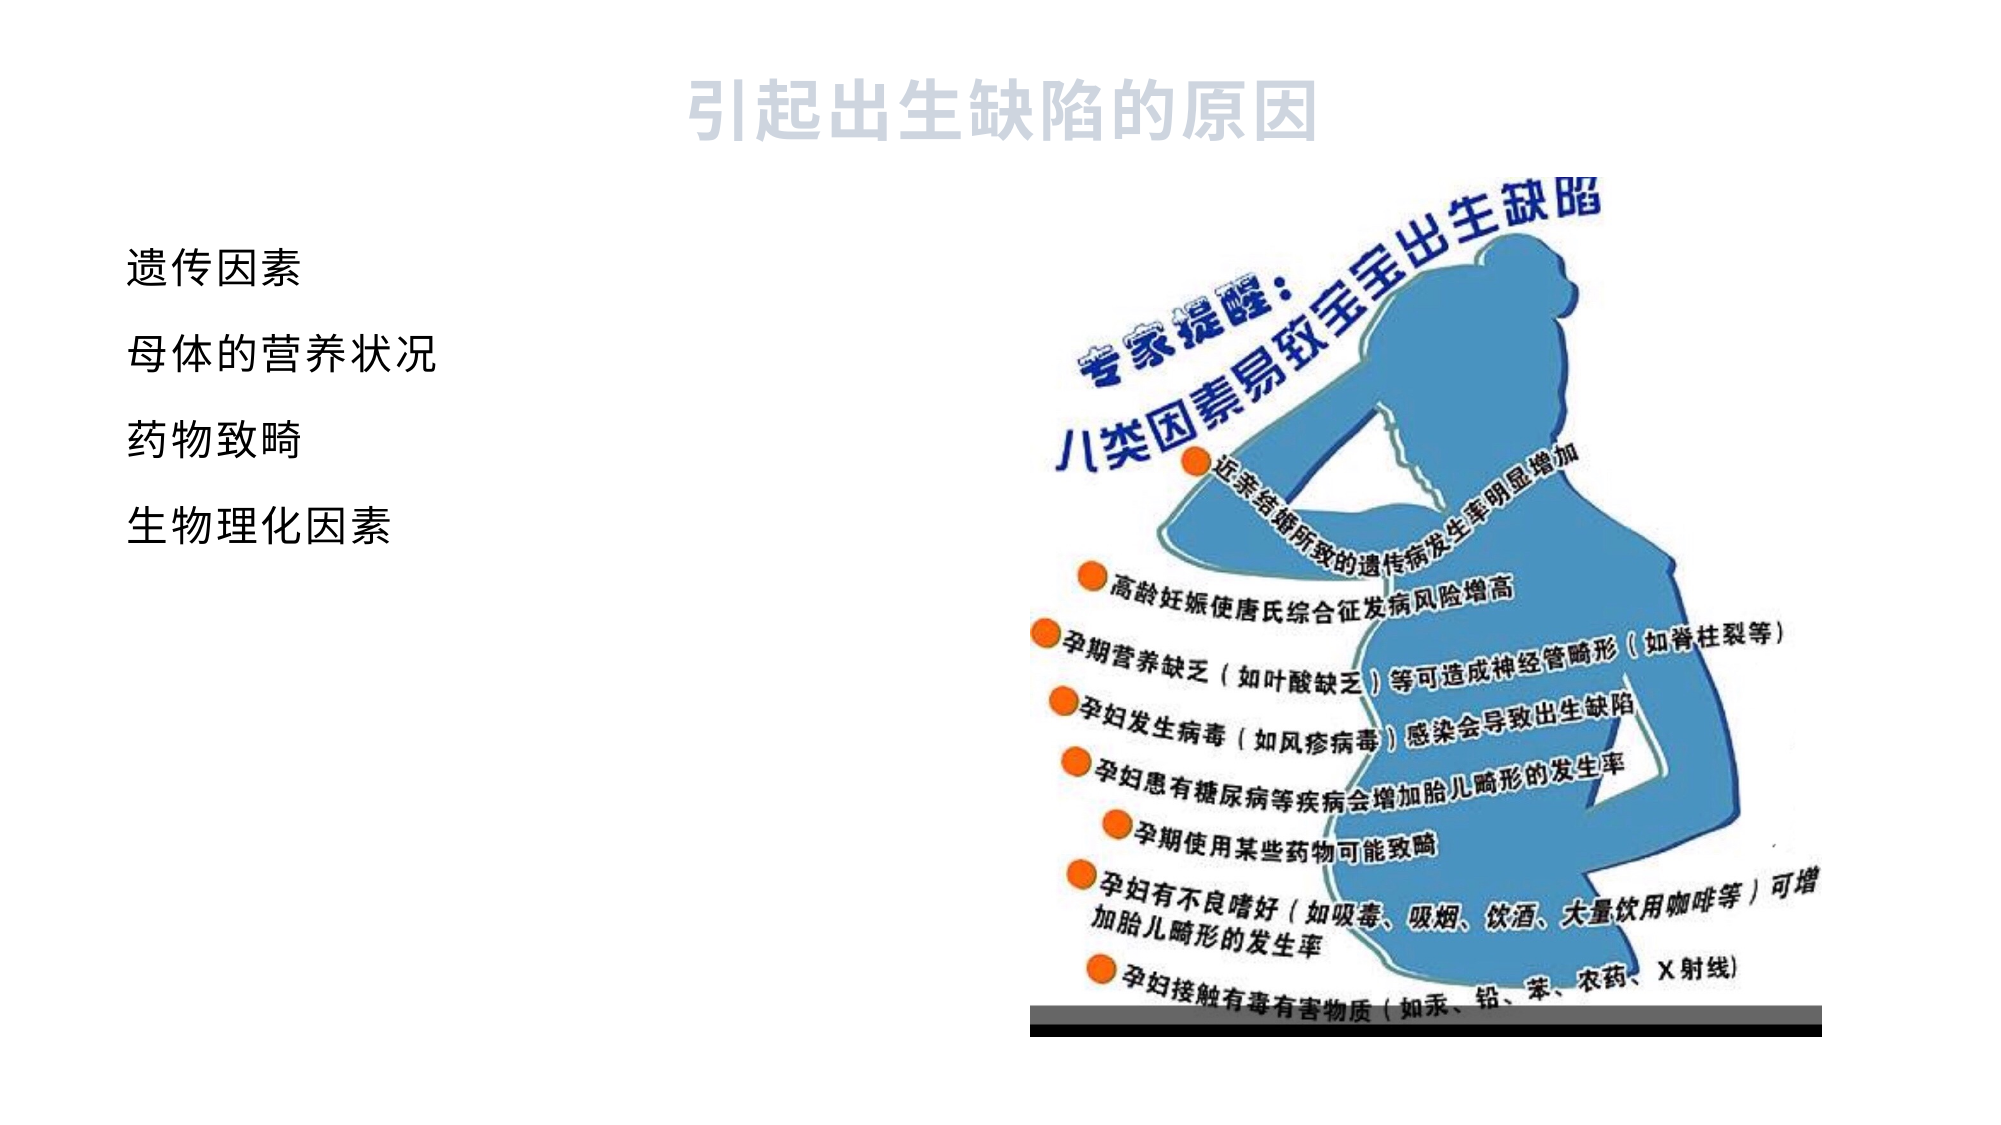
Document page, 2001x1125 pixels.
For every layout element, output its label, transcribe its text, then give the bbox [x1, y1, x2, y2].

picture [1030, 177, 1822, 1037]
title 引起出生缺陷的原因 [109, 62, 1891, 146]
list 遗传因素 母体的营养状况 药物致畸 生物理化因素 [109, 156, 725, 1041]
